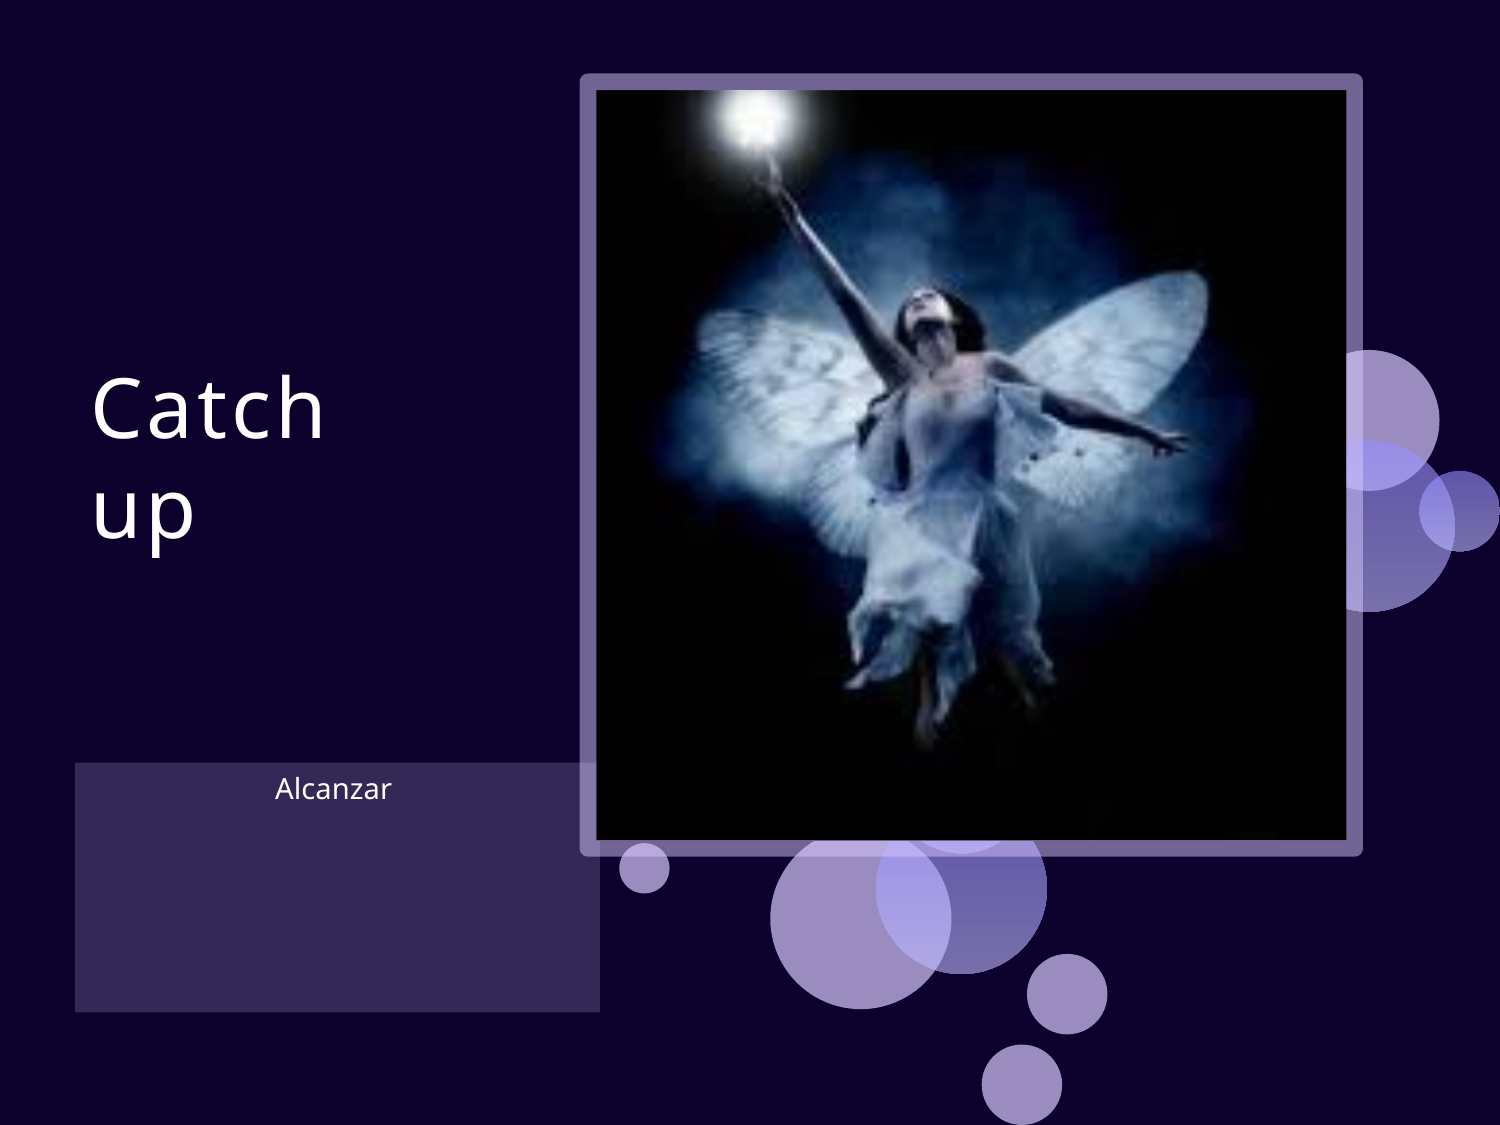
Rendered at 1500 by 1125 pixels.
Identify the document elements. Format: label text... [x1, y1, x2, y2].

list Alcanzar [75, 762, 600, 1013]
picture [594, 88, 1348, 842]
title Catch up [75, 62, 425, 563]
